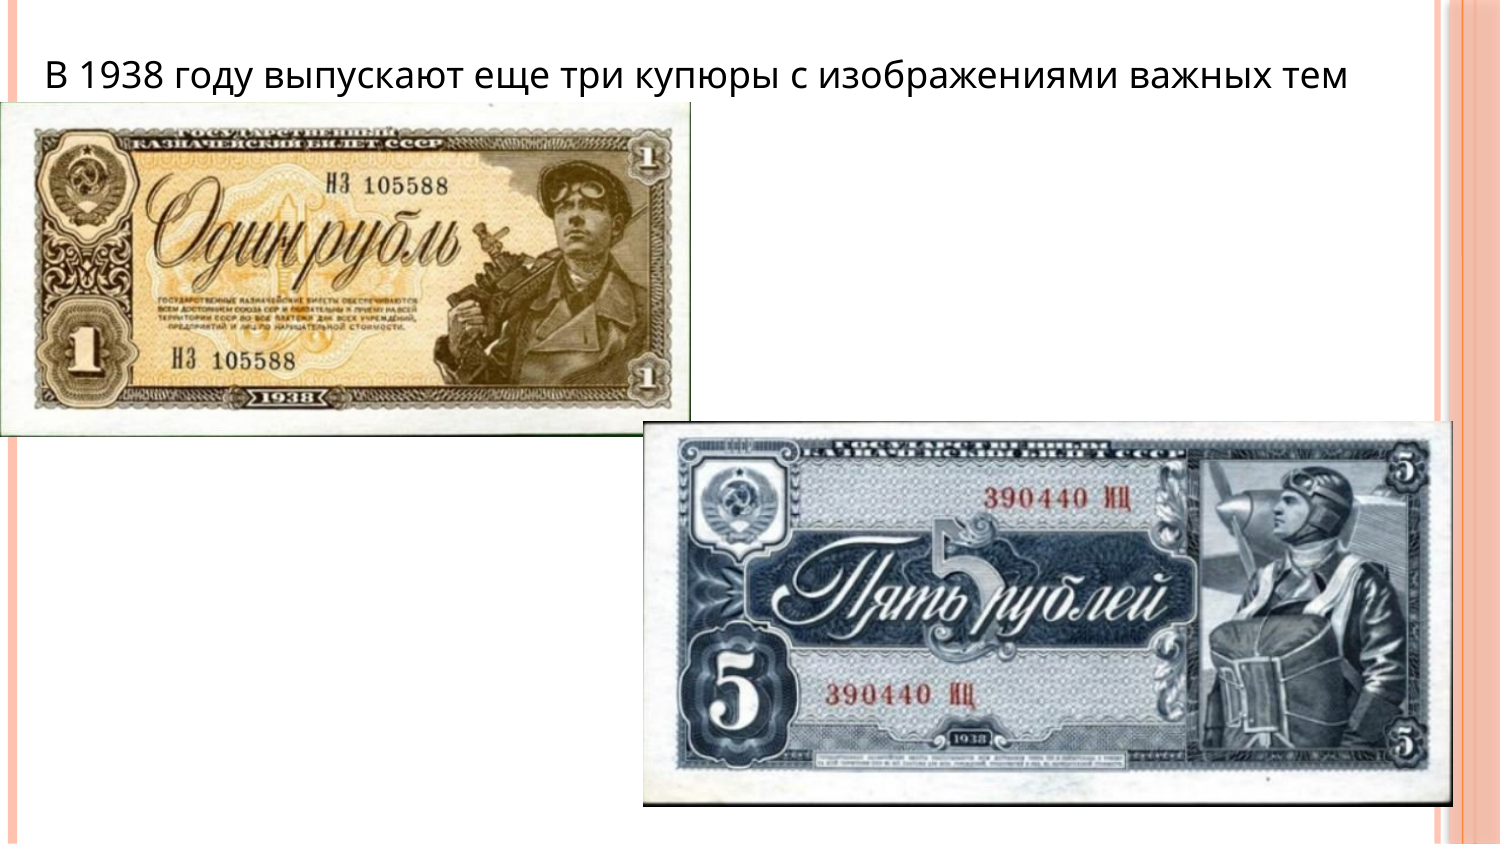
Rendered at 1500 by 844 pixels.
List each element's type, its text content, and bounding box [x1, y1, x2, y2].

picture [0, 102, 1454, 808]
text_box В 1938 году выпускают еще три купюры с изображениями важных тем для страны: [29, 43, 1400, 149]
